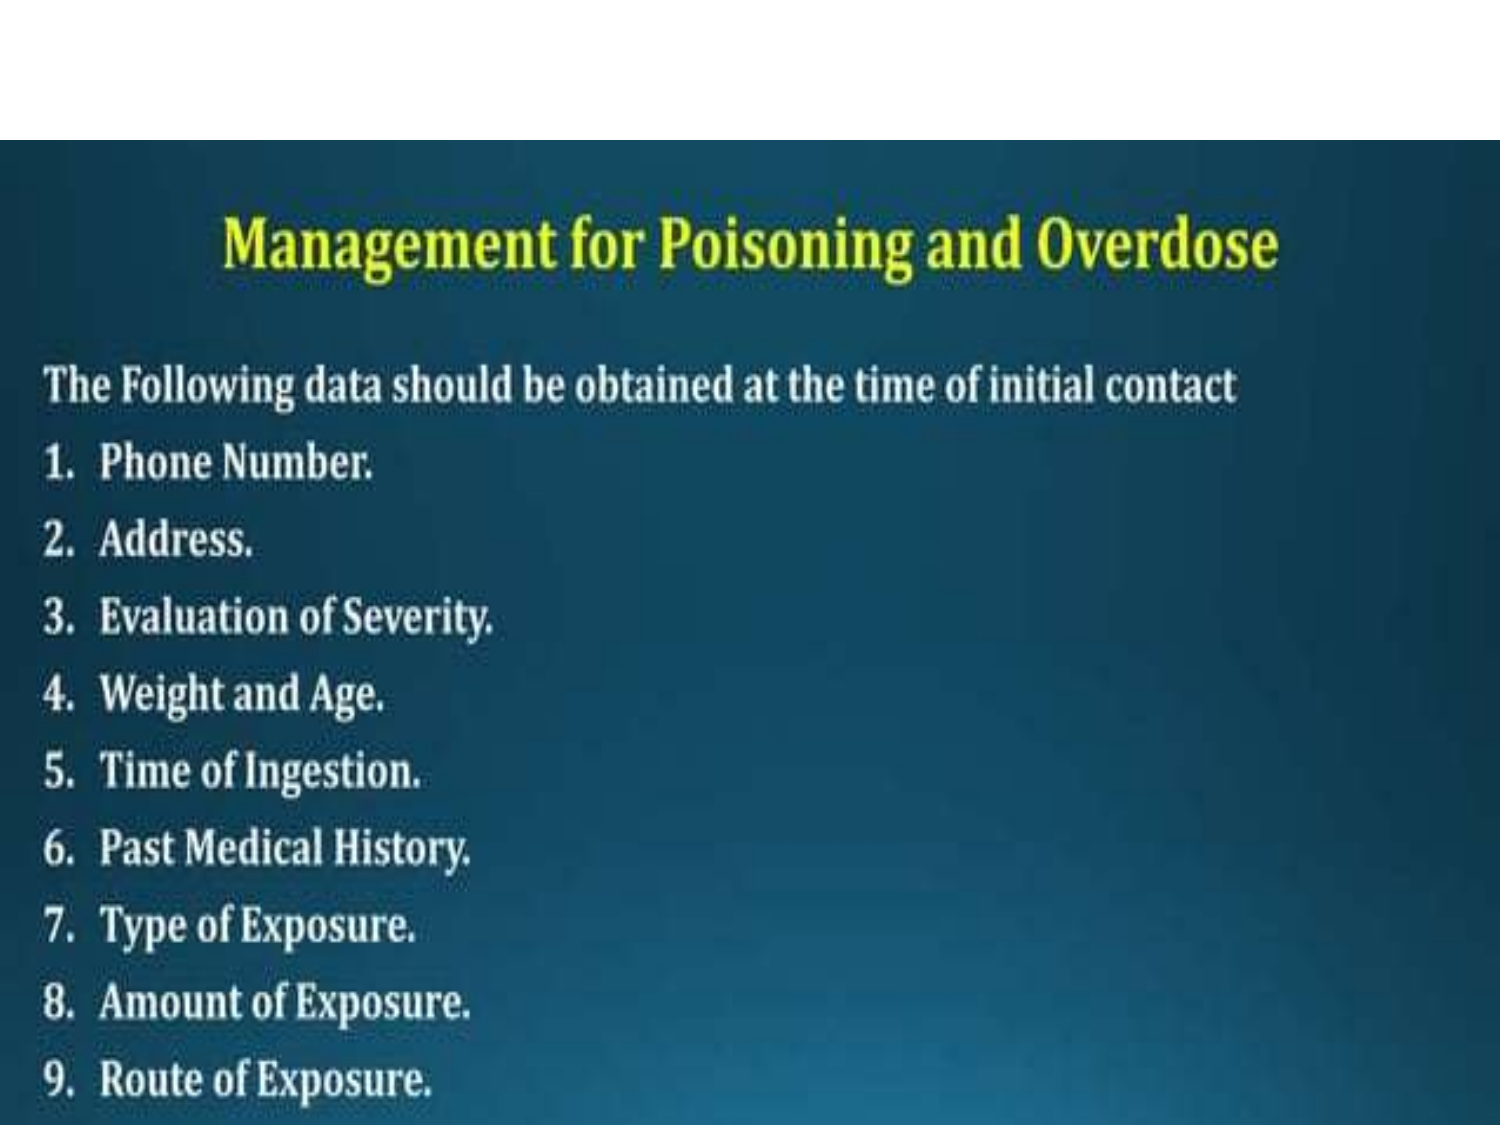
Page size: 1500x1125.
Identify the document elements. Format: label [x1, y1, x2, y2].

picture [0, 139, 1500, 1125]
